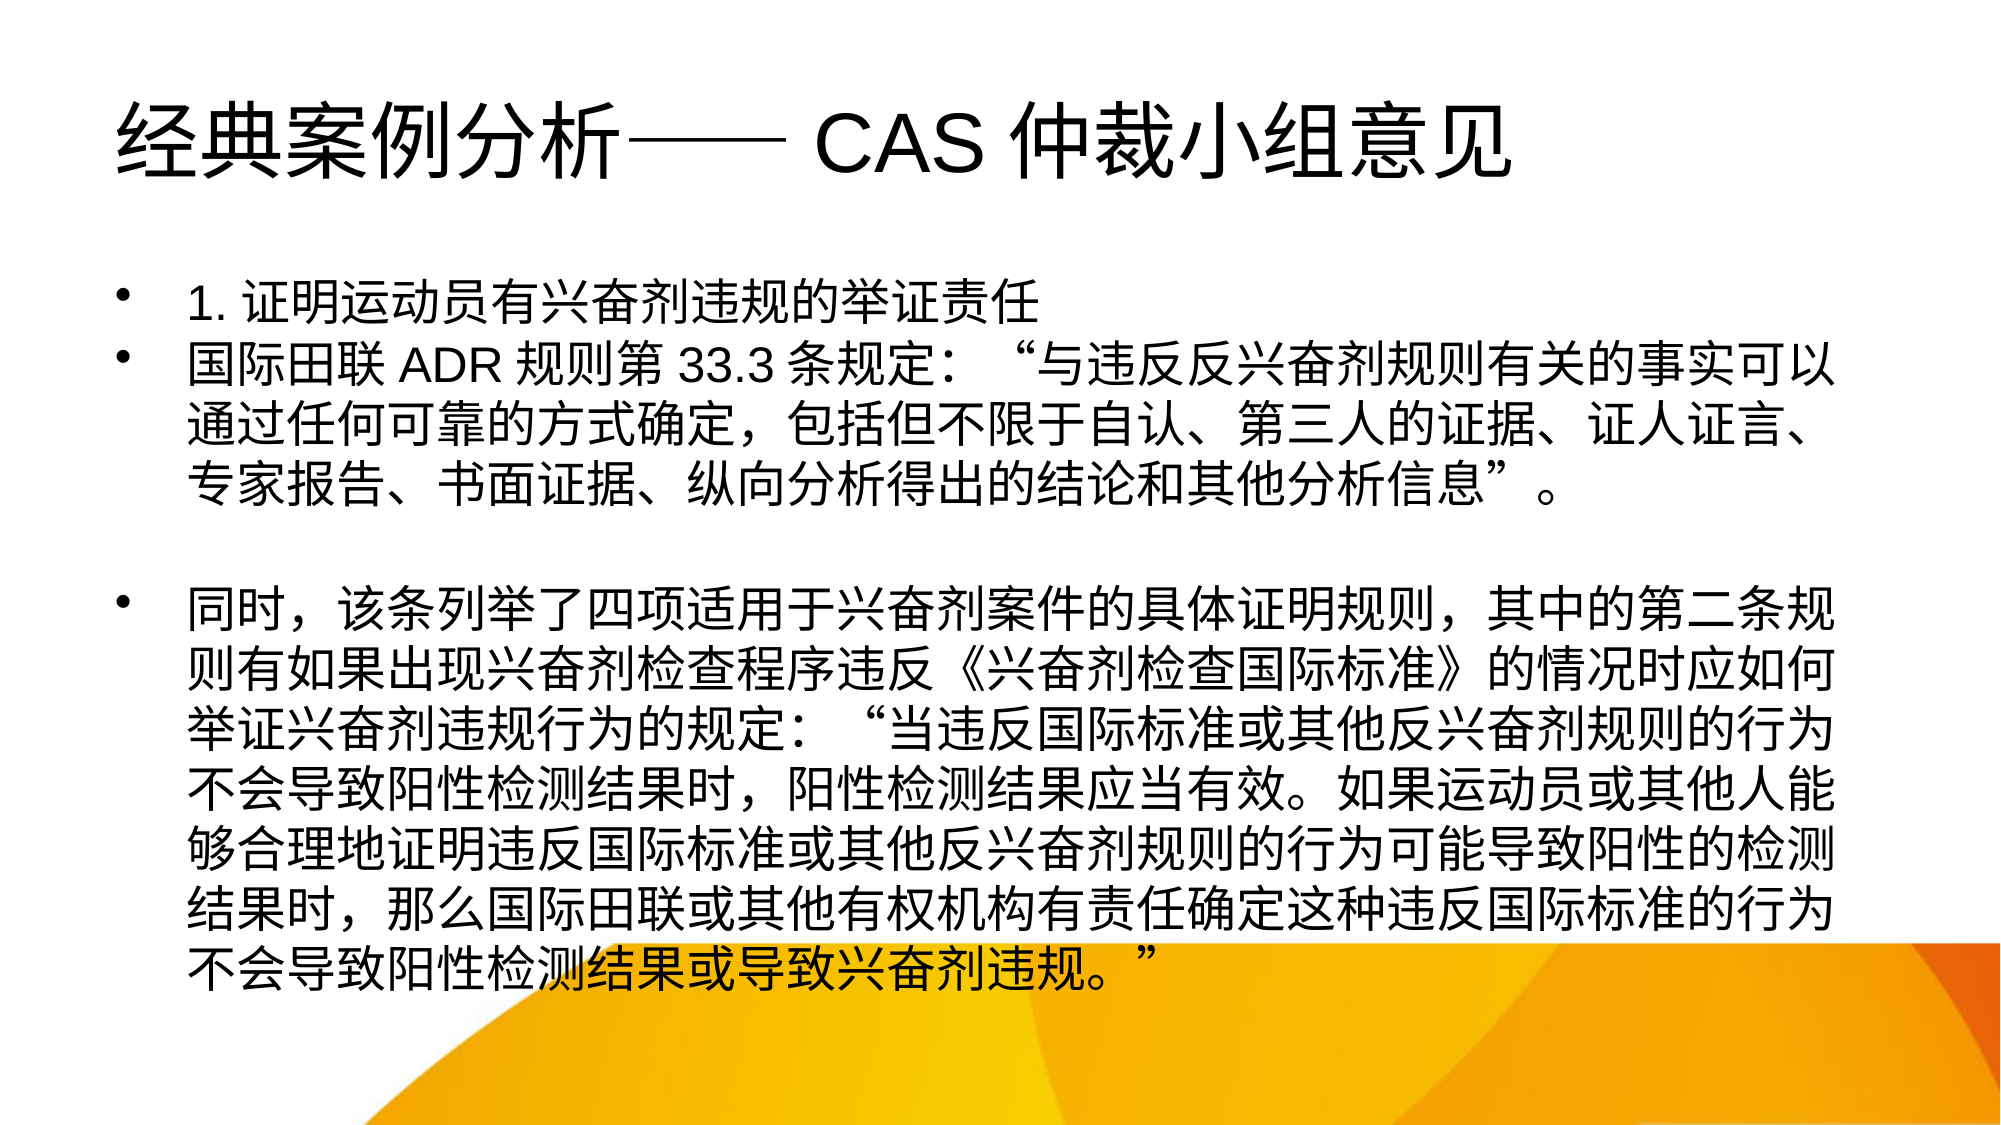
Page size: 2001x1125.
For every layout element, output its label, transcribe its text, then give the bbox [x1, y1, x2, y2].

picture [0, 0, 2001, 1125]
list 1.证明运动员有兴奋剂违规的举证责任 国际田联ADR规则第33.3条规定：“与违反反兴奋剂规则有关的事实可以通过任何可靠的方式确定，包括但不限于自认、第三人的证据、证人证言、专家报告、书面证据、纵向分析得出的结论和其他分析信息”。 同时，该条列举了四项适用于兴奋剂案件的具体证明规则，其中的第二条规则有如果出现兴奋剂检查程序违反《兴奋剂检查国际标准》的情况时应如何举证兴奋剂违规行为的规定：“当违反国际标准或其他反兴奋剂规则的行为不会导致阳性检测结果时，阳性检测结果应当有效。如果运动员或其他人能够合理地证明违反国际标准或其他反兴奋剂规则的行为可能导致阳性的检测结果时，那么国际田联或其他有权机构有责任确定这种违反国际标准的行为不会导致阳性检测结果或导致兴奋剂违规。” [99, 262, 1901, 1006]
title 经典案例分析——CAS仲裁小组意见 [99, 44, 1901, 233]
